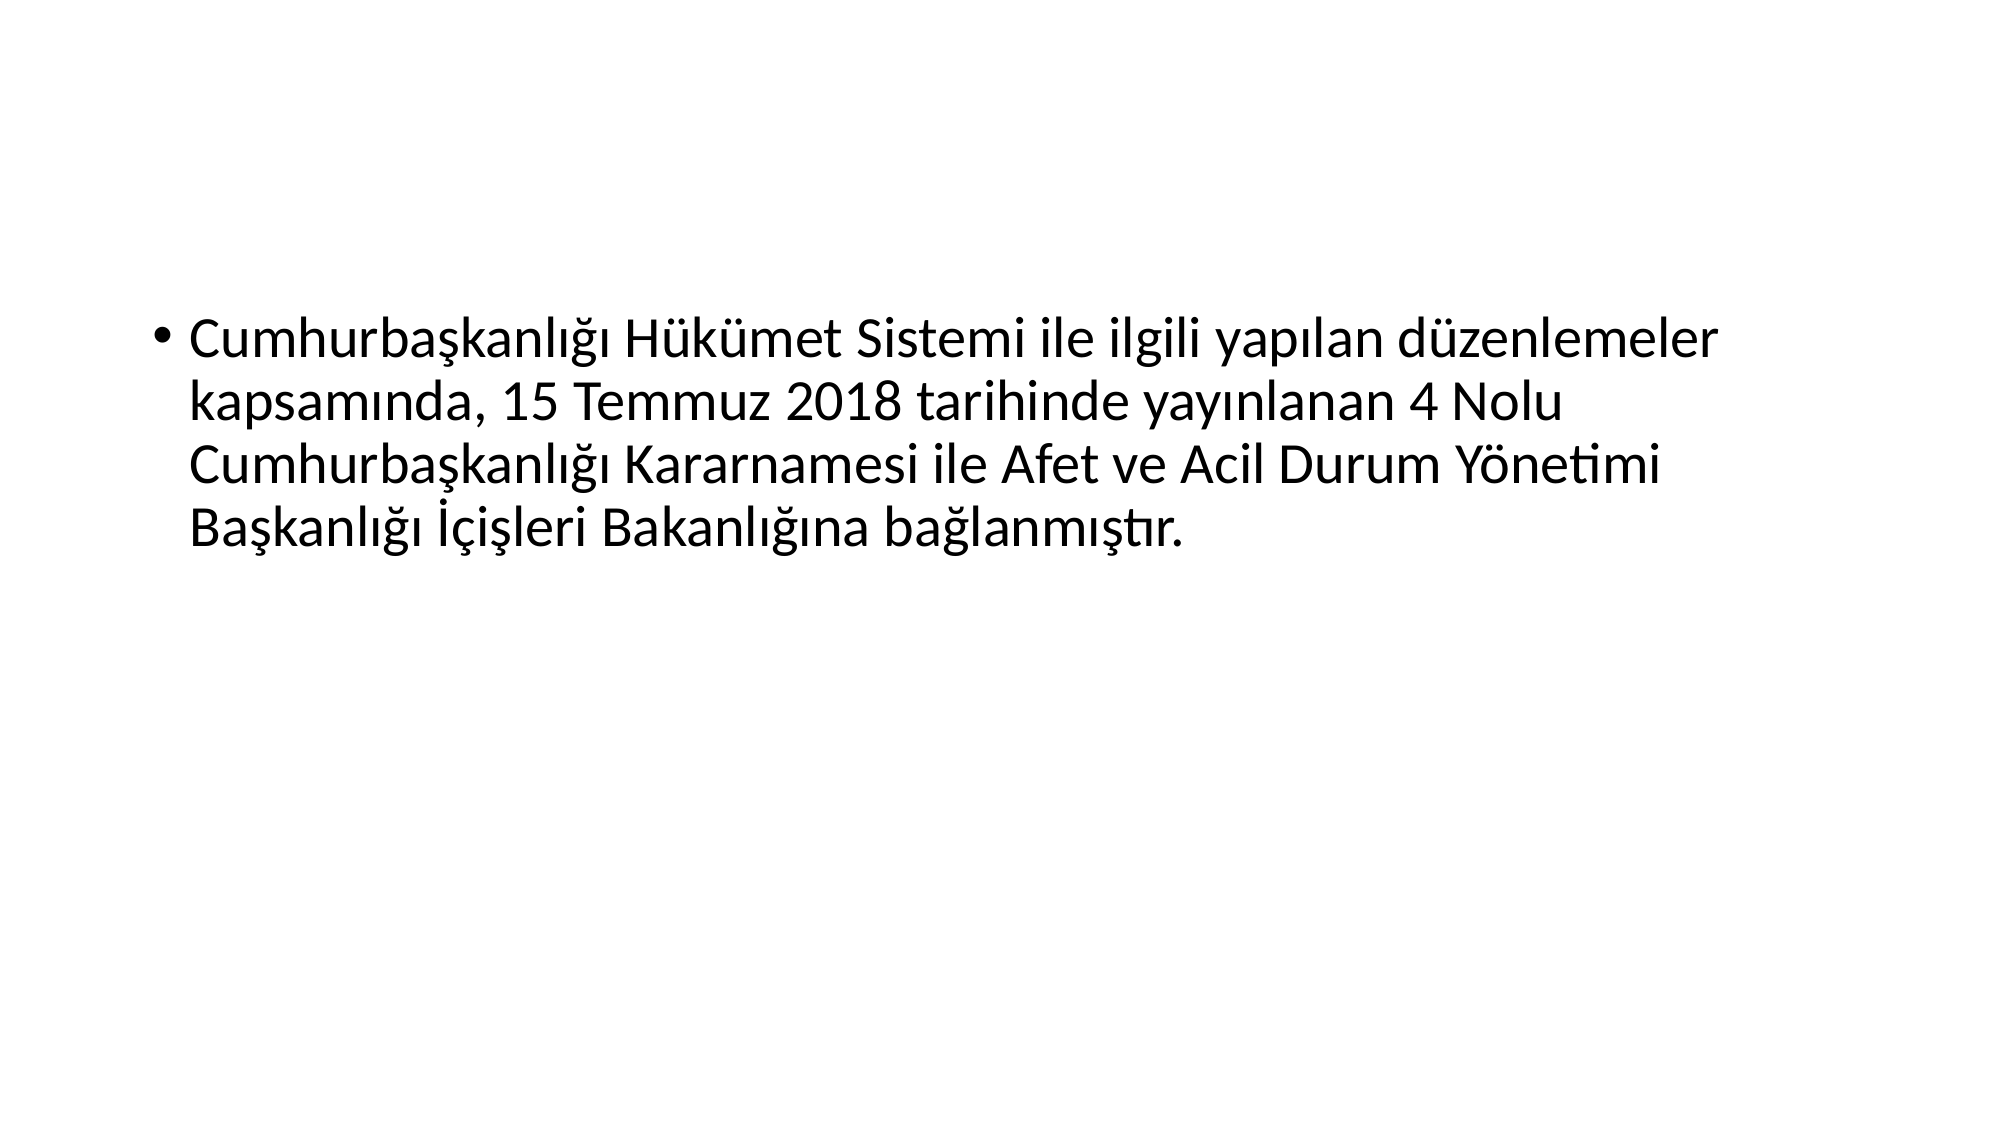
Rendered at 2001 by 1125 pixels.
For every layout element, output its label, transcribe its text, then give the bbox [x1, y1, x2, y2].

list Cumhurbaşkanlığı Hükümet Sistemi ile ilgili yapılan düzenlemeler kapsamında, 15 Temmuz 2018 tarihinde yayınlanan 4 Nolu Cumhurbaşkanlığı Kararnamesi ile Afet ve Acil Durum Yönetimi Başkanlığı İçişleri Bakanlığına bağlanmıştır. [137, 299, 1863, 1014]
